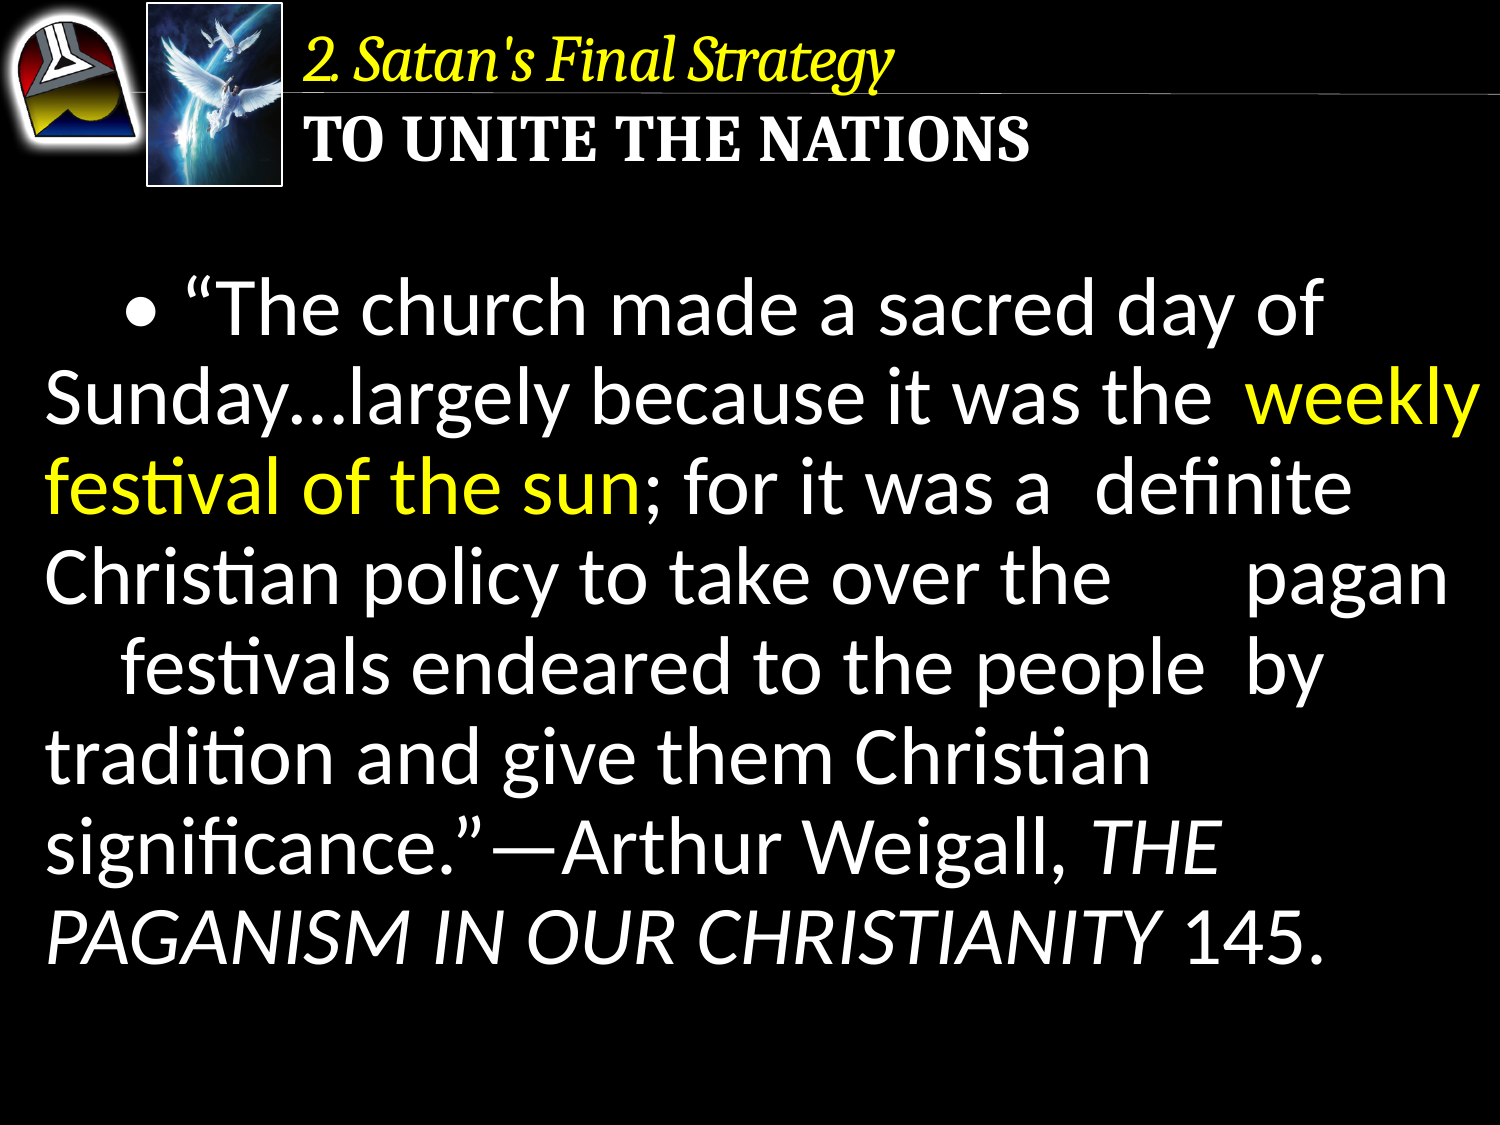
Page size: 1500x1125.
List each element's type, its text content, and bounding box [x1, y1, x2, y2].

text_box 2. Satan's Final Strategy To Unite the Nations [282, 7, 1500, 182]
picture [0, 0, 157, 159]
text_box • “The church made a sacred day of Sunday…largely because it was the weekly festival of the sun; for it was a definite Christian policy to take over the pagan festivals endeared to the people by tradition and give them Christian significance.”—Arthur Weigall, The Paganism in Our Christianity 145. [0, 541, 1500, 990]
text_box • “The church made a sacred day of Sunday…largely because it was the weekly festival of the sun; [0, 255, 1500, 541]
picture [148, 4, 281, 185]
